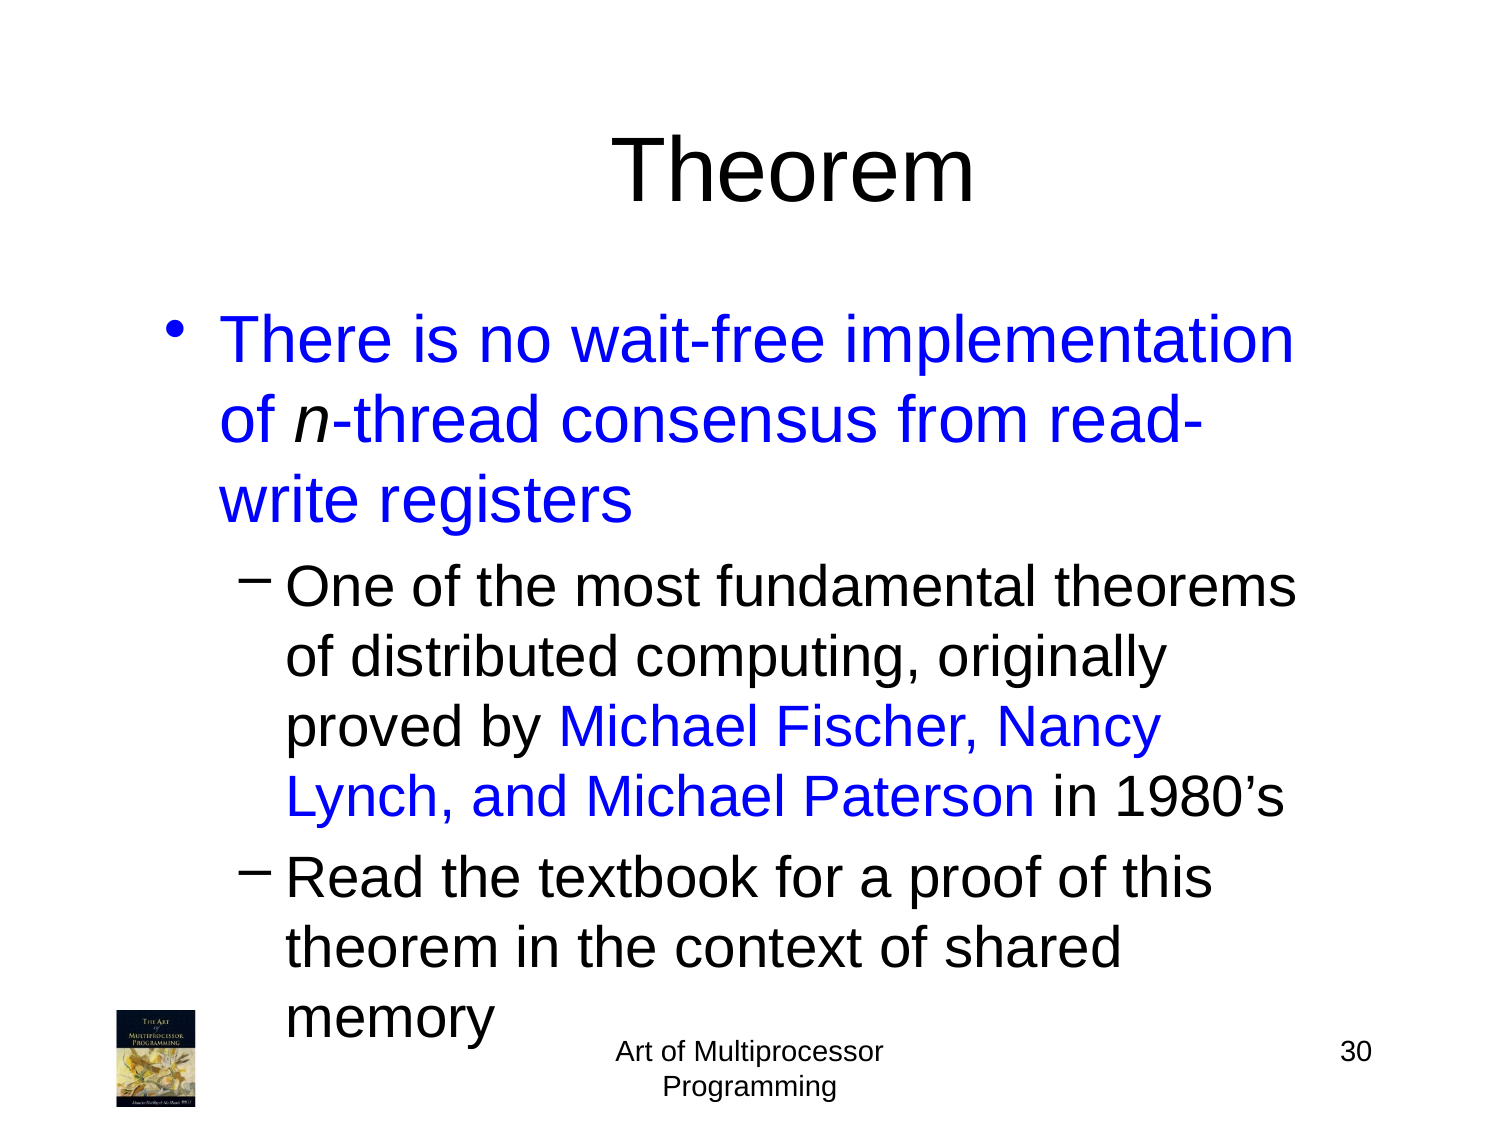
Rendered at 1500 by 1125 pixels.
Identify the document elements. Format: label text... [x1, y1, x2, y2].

text_box Art of Multiprocessor Programming [512, 1024, 988, 1100]
title Theorem [156, 71, 1432, 259]
slide_number 30 [1074, 1024, 1388, 1101]
picture [107, 1010, 204, 1107]
list There is no wait-free implementation of n-thread consensus from read-write registers One of the most fundamental theorems of distributed computing, originally proved by Michael Fischer, Nancy Lynch, and Michael Paterson in 1980’s Read the textbook for a proof of this theorem in the context of shared memory [148, 288, 1352, 964]
